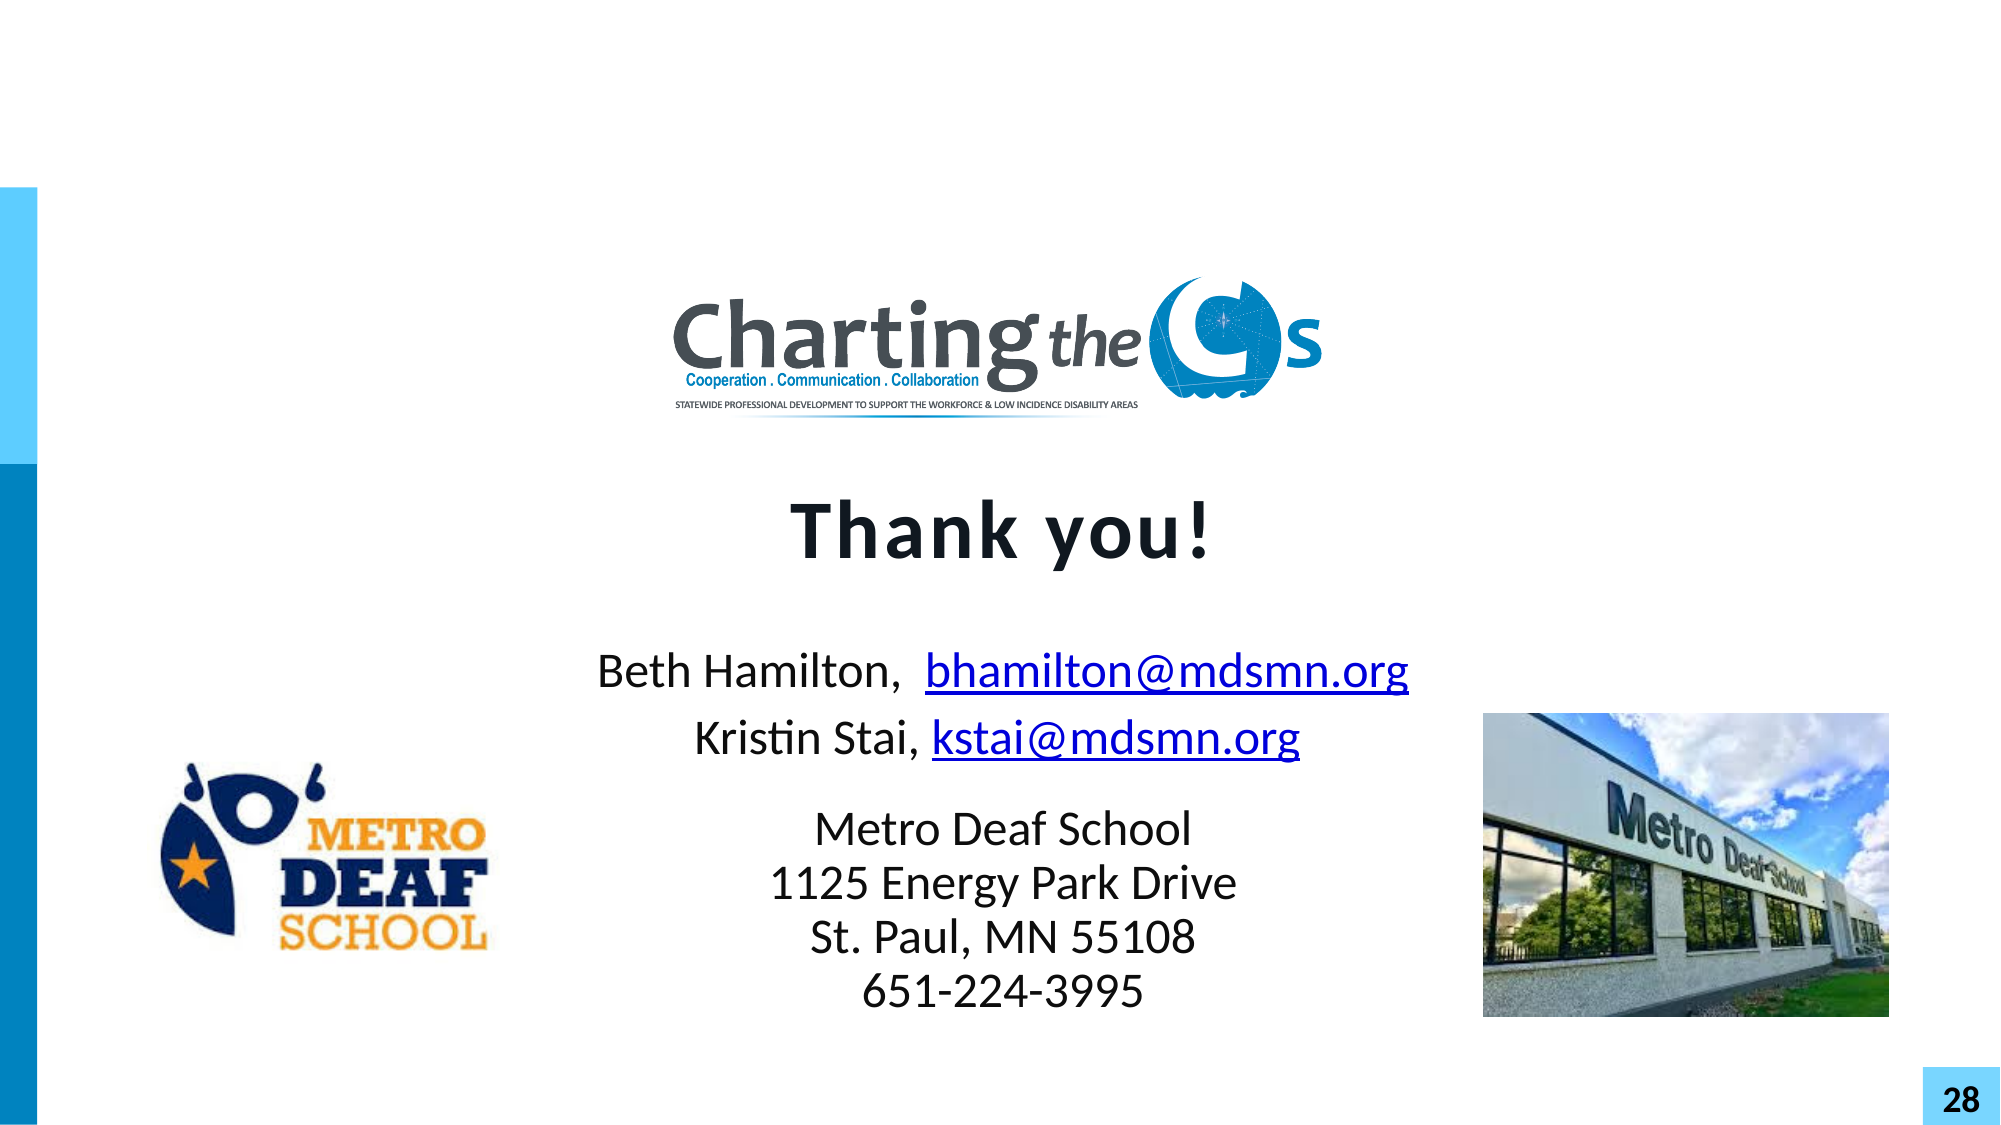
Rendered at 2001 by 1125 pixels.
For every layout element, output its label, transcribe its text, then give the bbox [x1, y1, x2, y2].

picture [673, 273, 1322, 418]
picture [147, 687, 500, 1040]
title Thank you! [99, 459, 1904, 610]
picture [1483, 713, 1889, 1018]
subtitle Beth Hamilton, bhamilton@mdsmn.org Kristin Stai, kstai@mdsmn.org Metro Deaf School 1125 Energy Park Drive St. Paul, MN 55108 651-224-3995 [560, 637, 1446, 1076]
